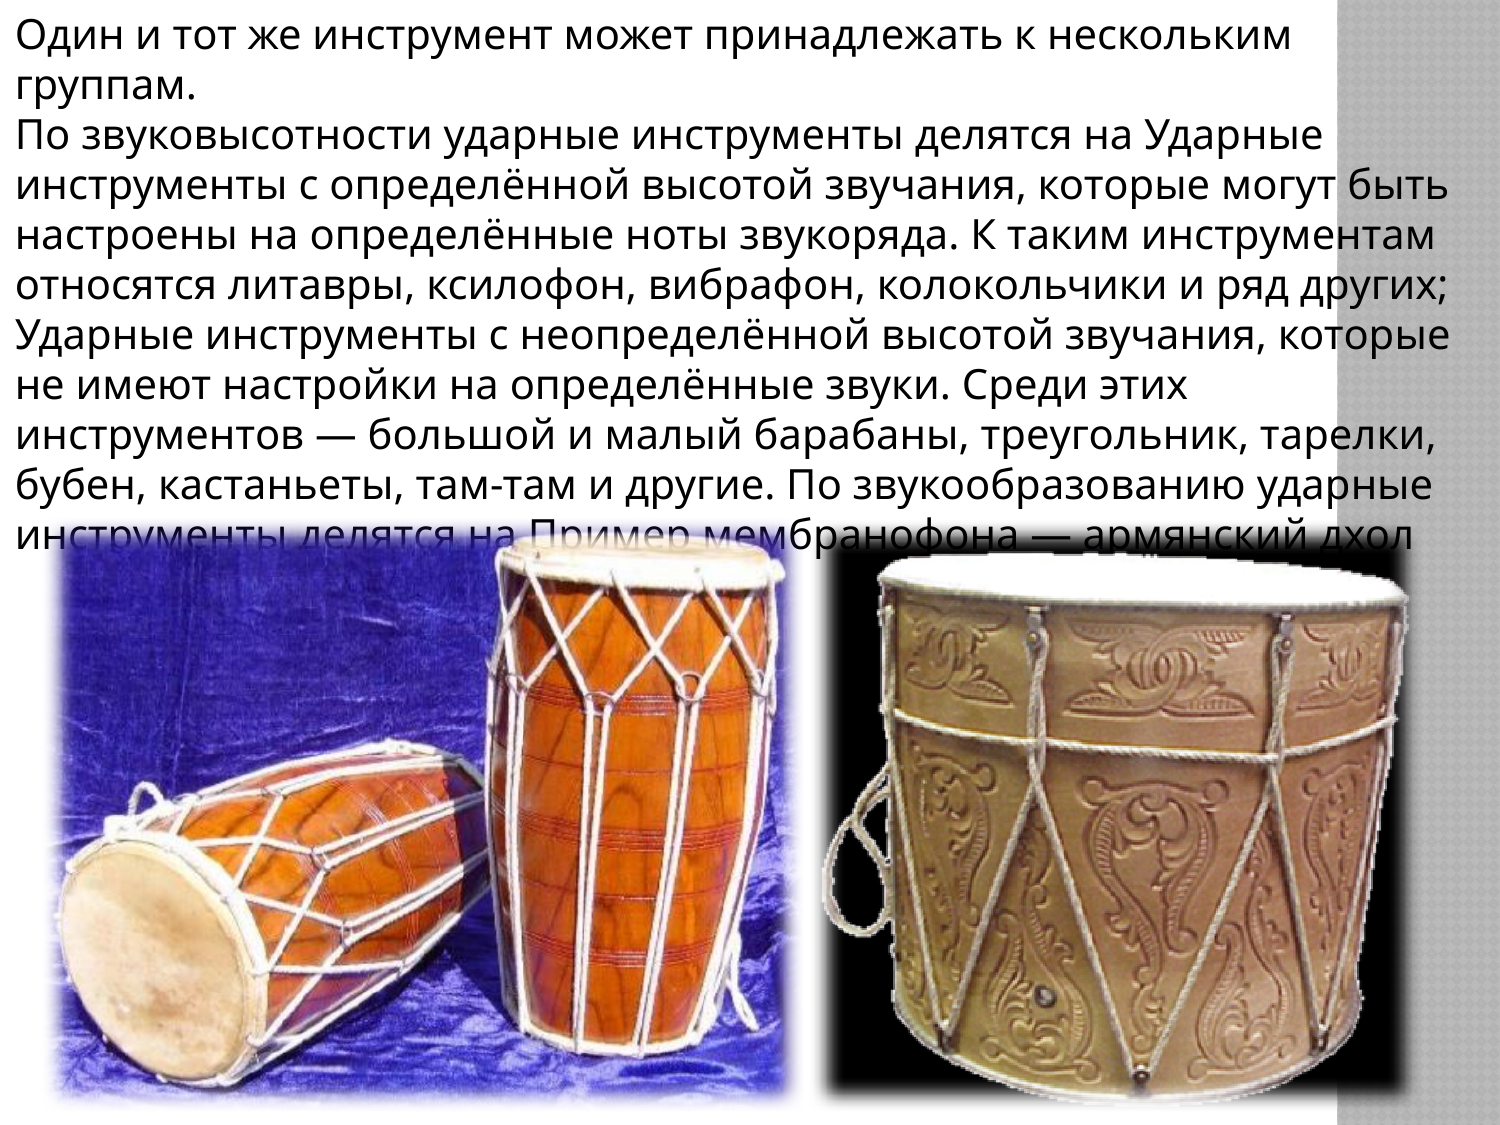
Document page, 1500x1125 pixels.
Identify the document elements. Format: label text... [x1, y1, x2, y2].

text_box Один и тот же инструмент может принадлежать к нескольким группам. По звуковысотности ударные инструменты делятся на Ударные инструменты с определённой высотой звучания, которые могут быть настроены на определённые ноты звукоряда. К таким инструментам относятся литавры, ксилофон, вибрафон, колокольчики и ряд других; Ударные инструменты с неопределённой высотой звучания, которые не имеют настройки на определённые звуки. Среди этих инструментов — большой и малый барабаны, треугольник, тарелки, бубен, кастаньеты, там-там и другие. По звукообразованию ударные инструменты делятся на Пример мембранофона — армянский дхол [0, 0, 1500, 565]
picture [41, 516, 804, 1113]
picture [808, 519, 1423, 1113]
